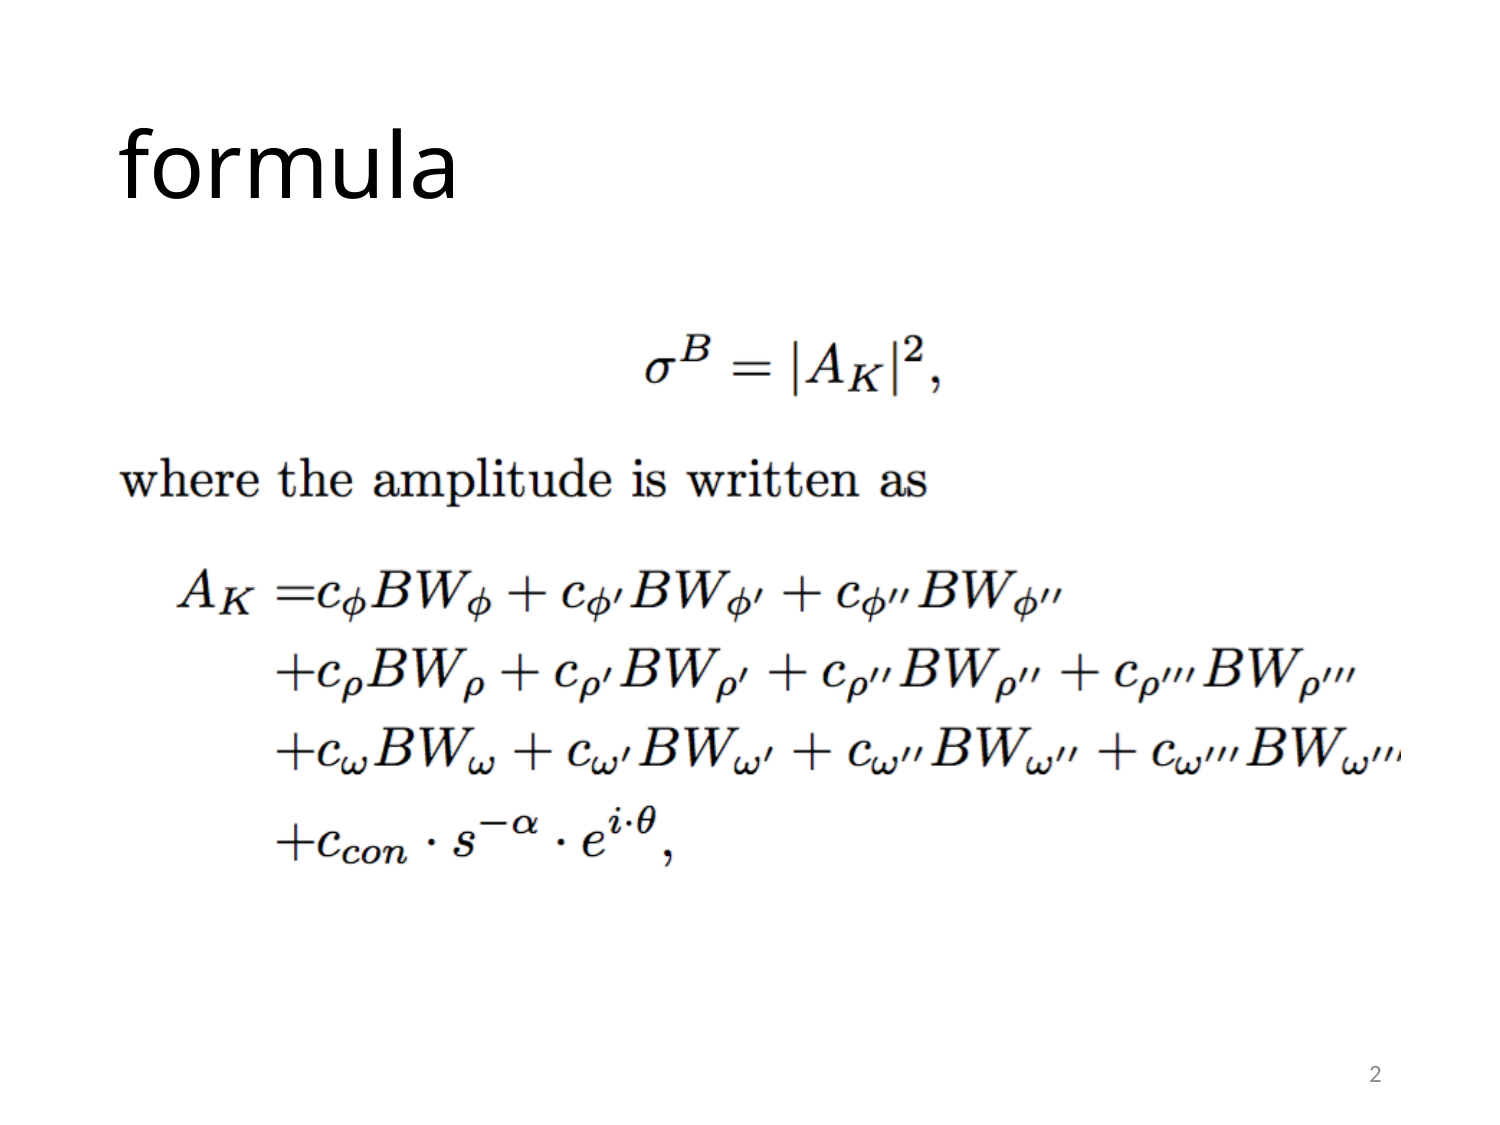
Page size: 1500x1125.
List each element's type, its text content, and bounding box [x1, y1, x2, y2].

title formula [103, 59, 1397, 278]
slide_number 2 [1059, 1042, 1397, 1103]
picture [103, 301, 1401, 891]
